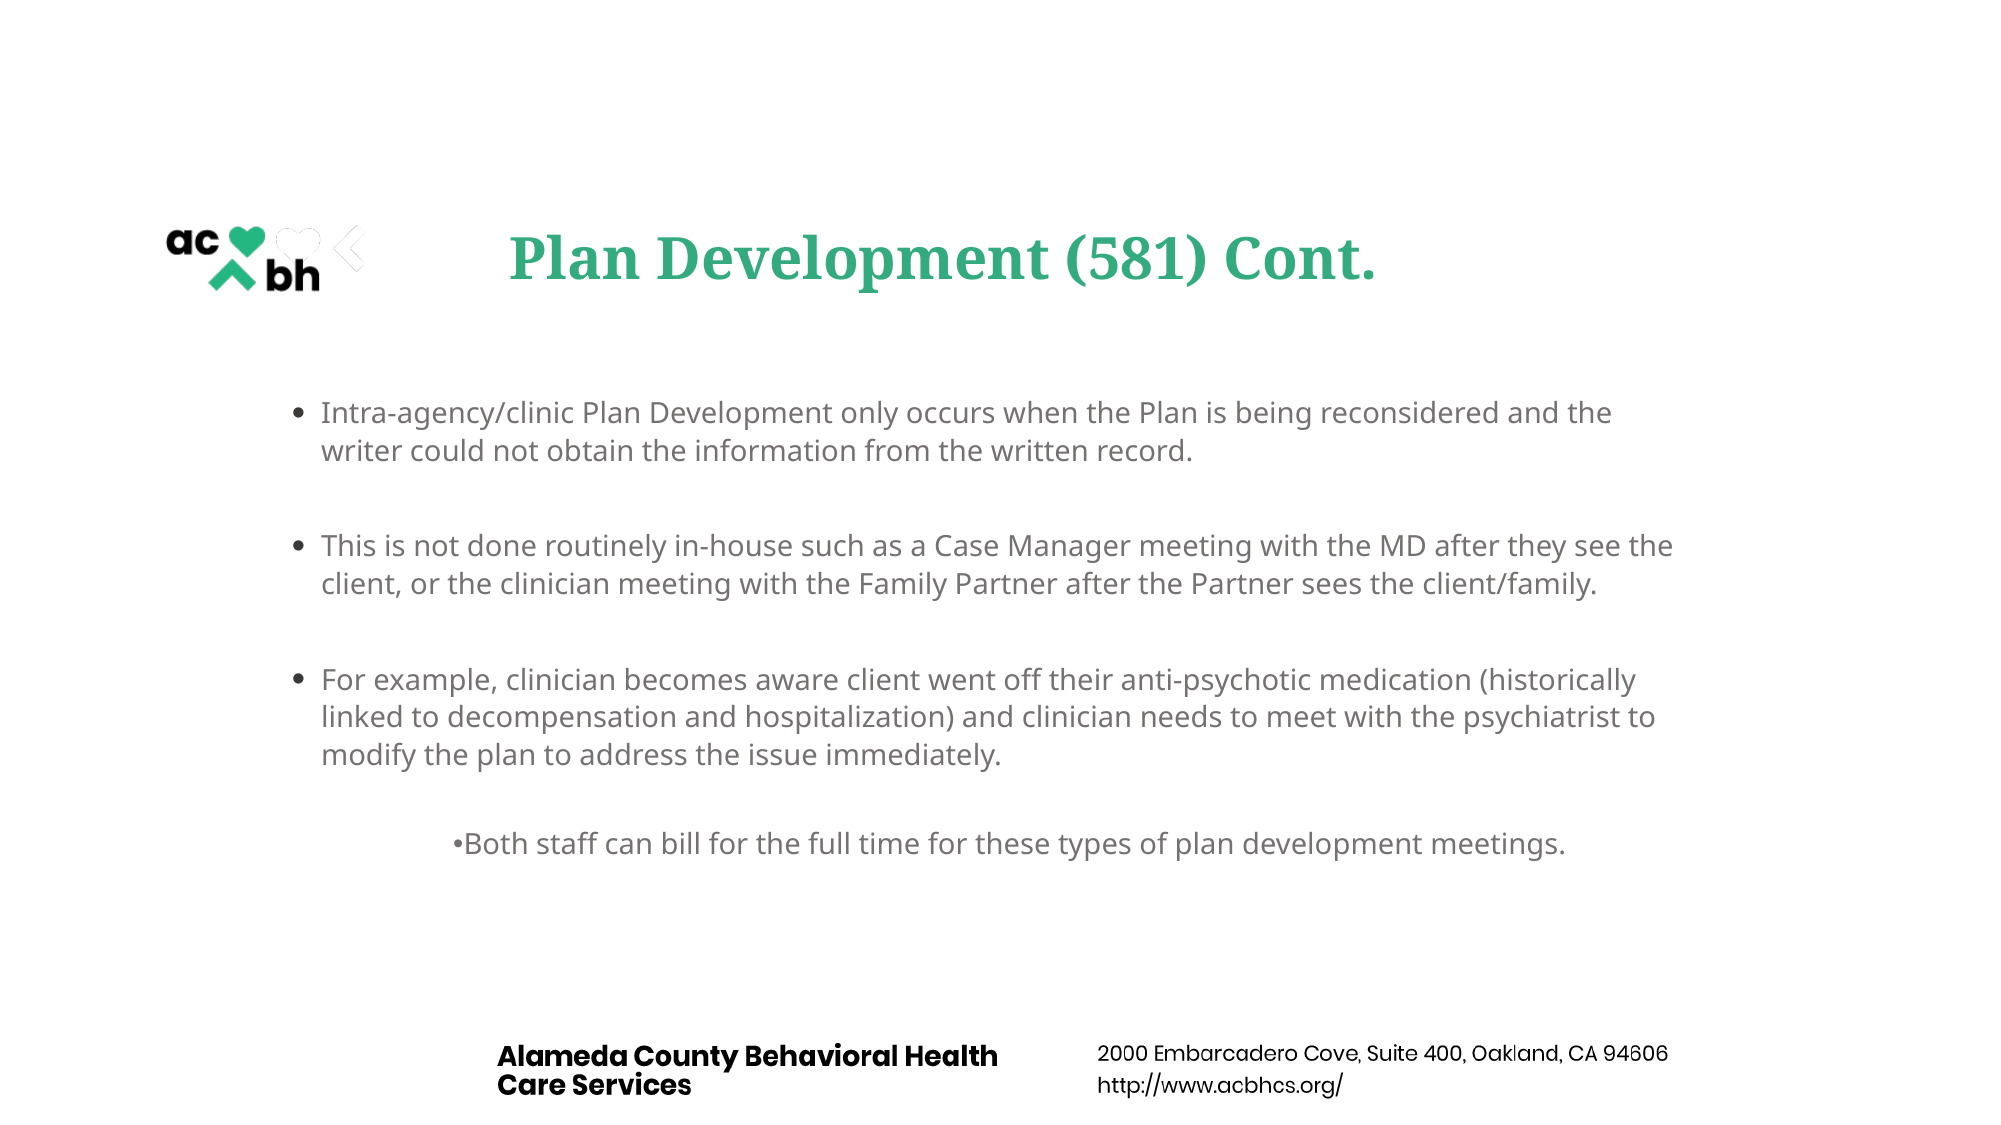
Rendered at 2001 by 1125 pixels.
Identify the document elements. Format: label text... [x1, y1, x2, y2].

picture [1086, 1034, 1671, 1103]
slide_number 29 [1412, 1042, 1863, 1103]
picture [151, 214, 391, 301]
title Plan Development (581) Cont. [494, 221, 1694, 301]
subtitle Intra-agency/clinic Plan Development only occurs when the Plan is being reconsidered and the writer could not obtain the information from the written record. This is not done routinely in-house such as a Case Manager meeting with the MD after they see the client, or the clinician meeting with the Family Partner after the Partner sees the client/family. For example, clinician becomes aware client went off their anti-psychotic medication (historically linked to decompensation and hospitalization) and clinician needs to meet with the psychiatrist to modify the plan to address the issue immediately. Both staff can bill for the full time for these types of plan development meetings. [256, 384, 1694, 907]
picture [487, 1035, 1009, 1103]
